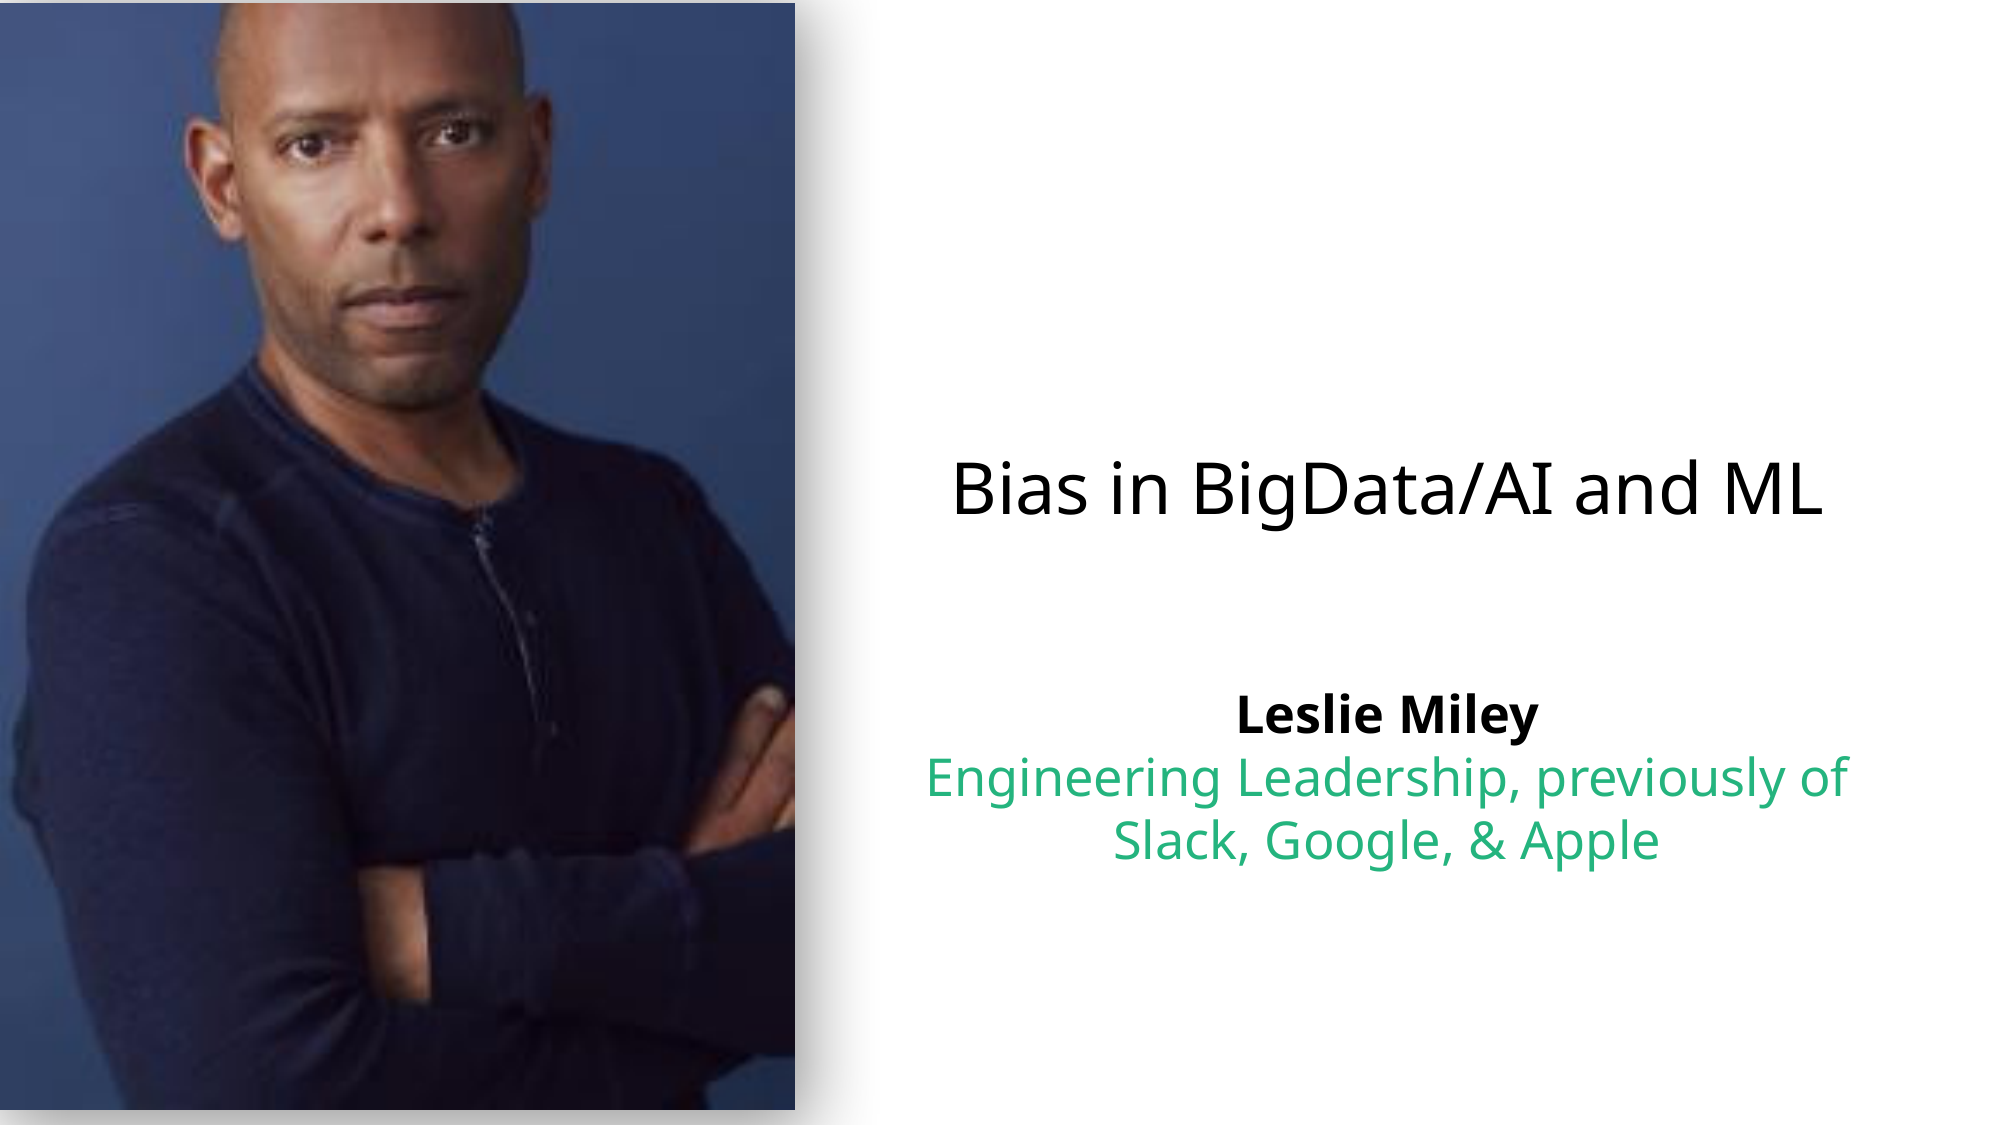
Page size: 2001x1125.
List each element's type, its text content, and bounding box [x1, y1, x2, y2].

text_box Leslie Miley Engineering Leadership, previously of Slack, Google, & Apple [862, 674, 1913, 878]
picture [0, 3, 795, 1110]
text_box Bias in BigData/AI and ML [862, 434, 1913, 536]
